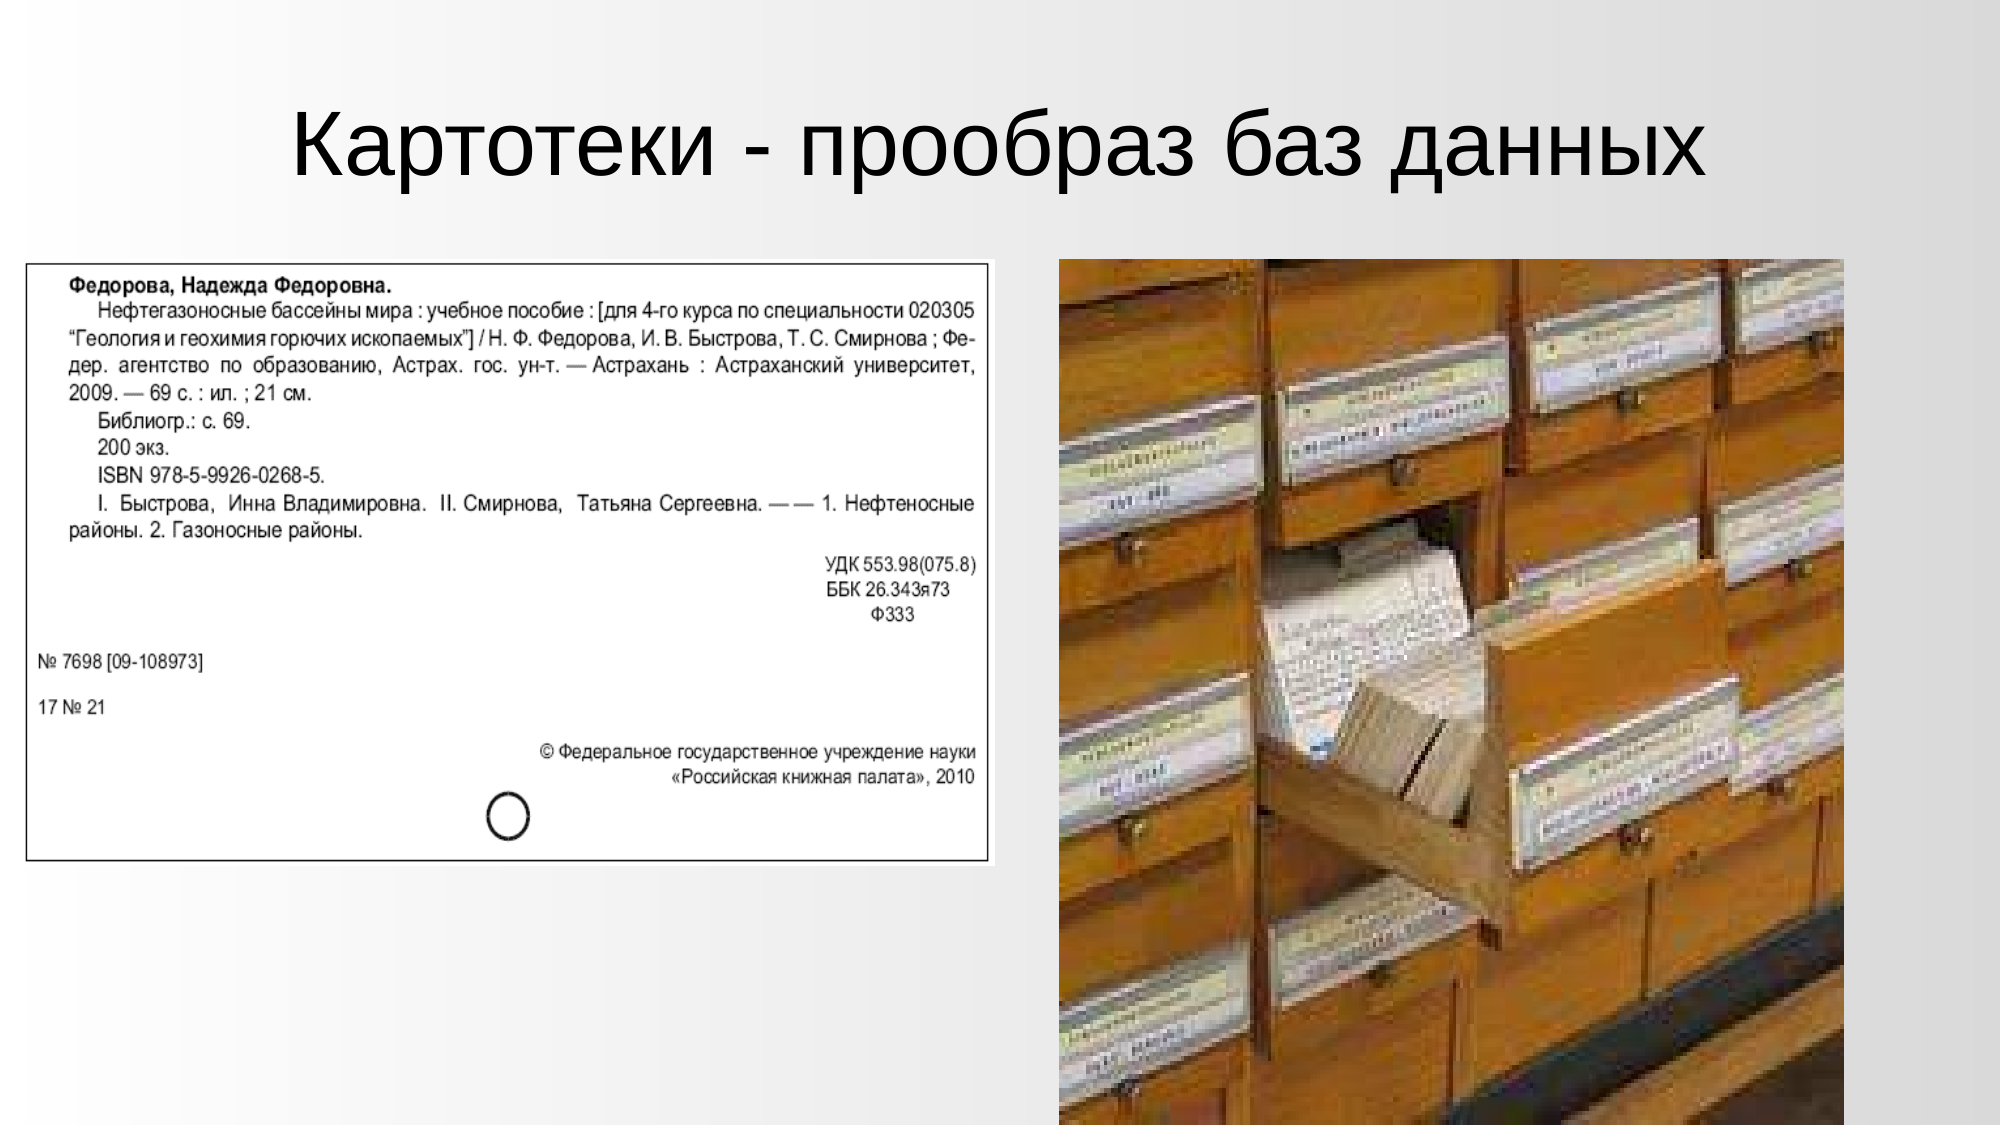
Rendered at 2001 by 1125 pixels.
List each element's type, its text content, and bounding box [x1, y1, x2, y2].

title Картотеки - прообраз баз данных [99, 44, 1901, 233]
picture [1059, 259, 1844, 1125]
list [22, 259, 994, 866]
